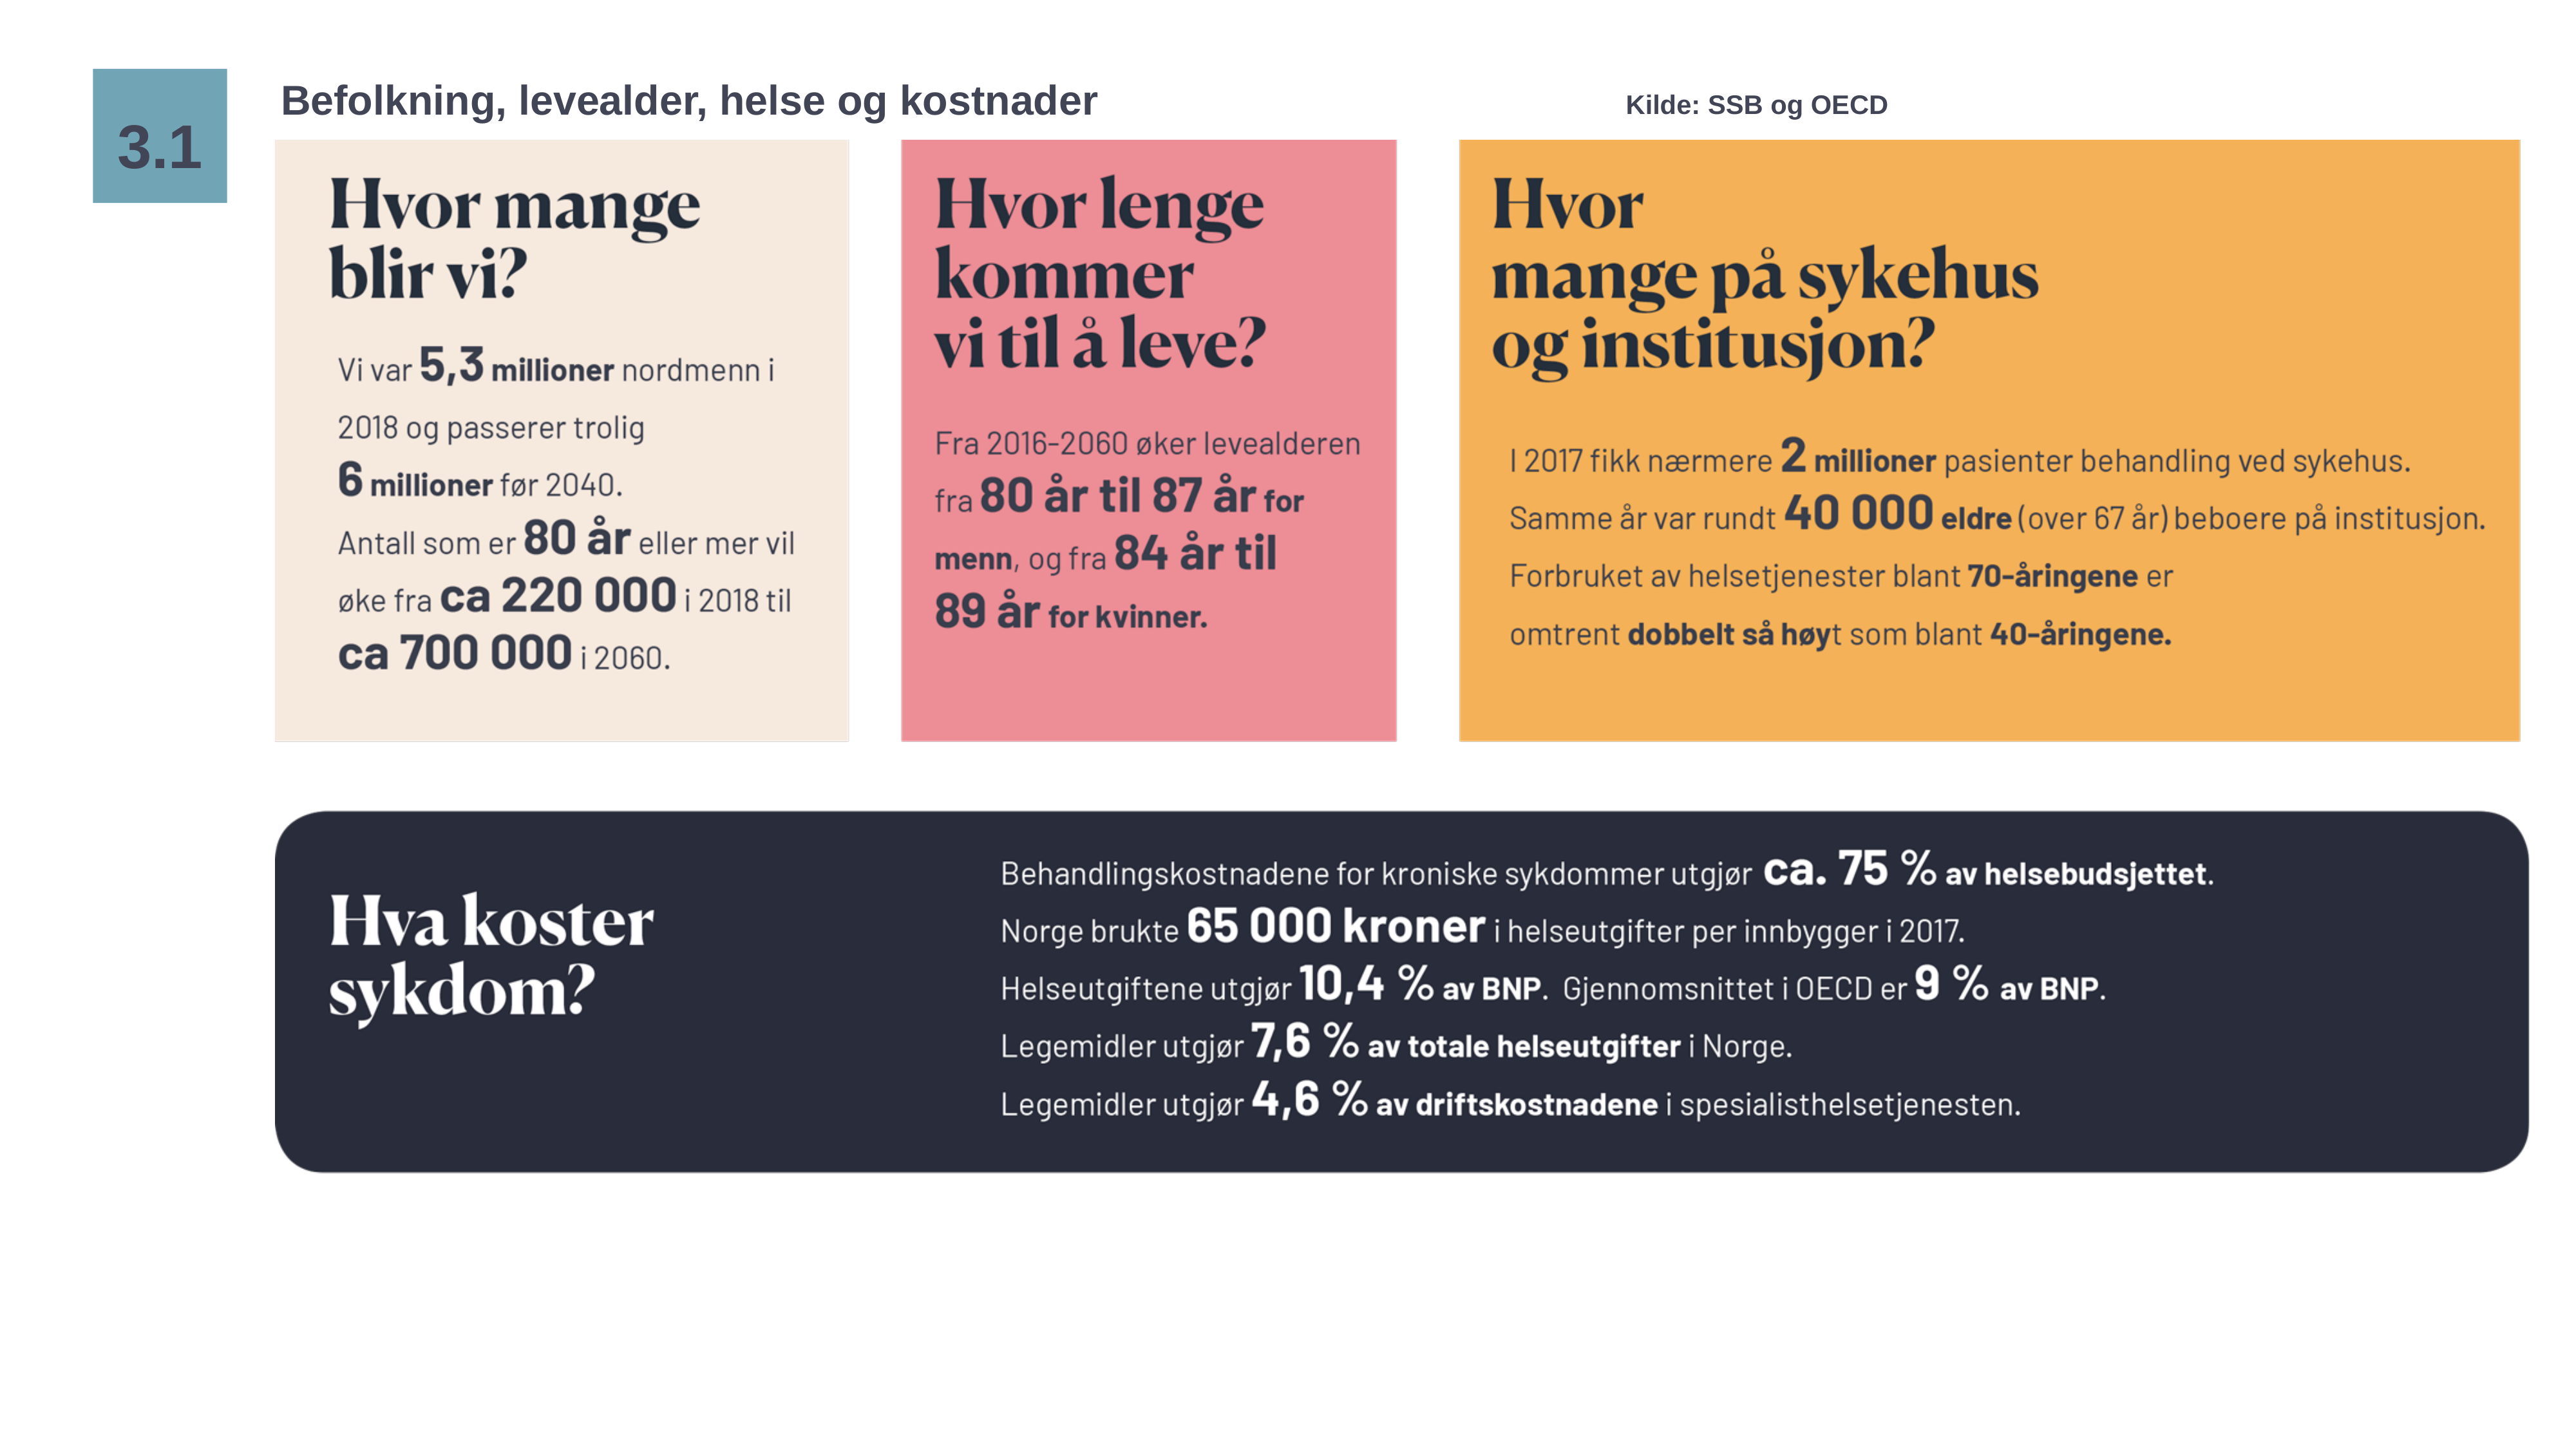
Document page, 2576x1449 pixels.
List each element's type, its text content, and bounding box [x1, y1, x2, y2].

text_box [93, 186, 227, 204]
picture [275, 140, 2534, 1173]
text_box Befolkning, levealder, helse og kostnader [275, 58, 1117, 129]
text_box Kilde: SSB og OECD [1620, 75, 2169, 126]
text_box 3.1 [93, 86, 227, 186]
text_box [93, 68, 227, 86]
